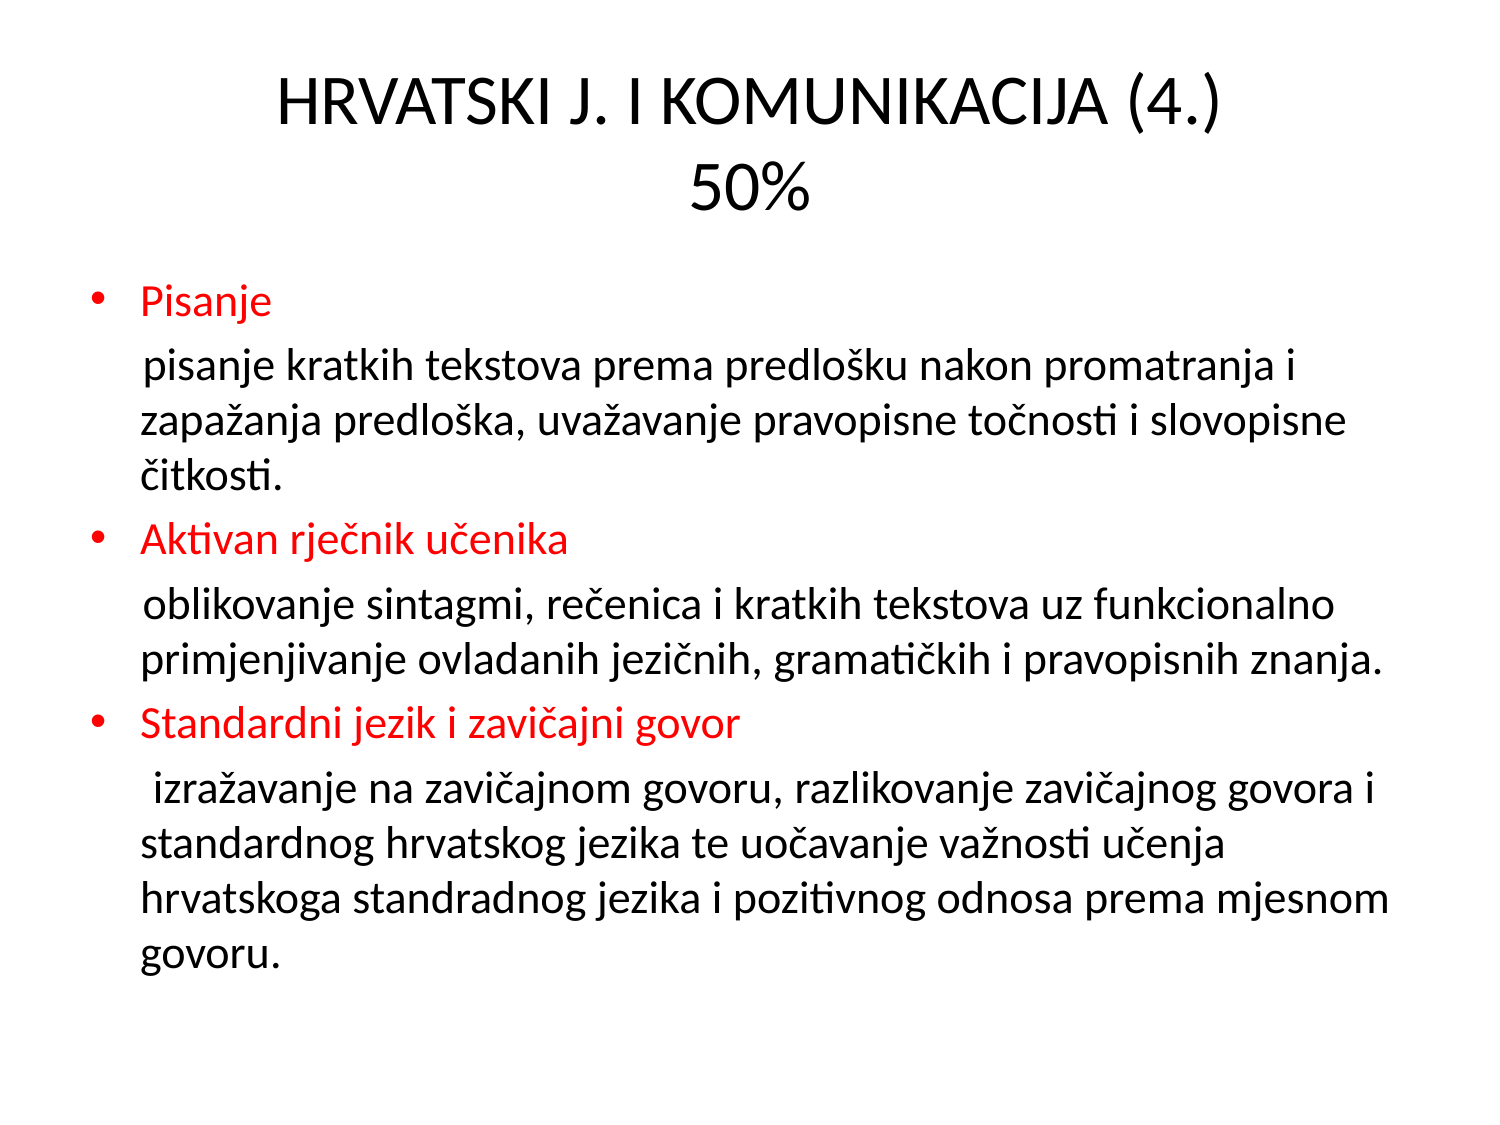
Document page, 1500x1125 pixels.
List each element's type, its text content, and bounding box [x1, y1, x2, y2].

list Pisanje pisanje kratkih tekstova prema predlošku nakon promatranja i zapažanja predloška, uvažavanje pravopisne točnosti i slovopisne čitkosti. Aktivan rječnik učenika oblikovanje sintagmi, rečenica i kratkih tekstova uz funkcionalno primjenjivanje ovladanih jezičnih, gramatičkih i pravopisnih znanja. Standardni jezik i zavičajni govor izražavanje na zavičajnom govoru, razlikovanje zavičajnog govora i standardnog hrvatskog jezika te uočavanje važnosti učenja hrvatskoga standradnog jezika i pozitivnog odnosa prema mjesnom govoru. [75, 262, 1425, 1005]
title HRVATSKI J. I KOMUNIKACIJA (4.) 50% [75, 45, 1425, 233]
